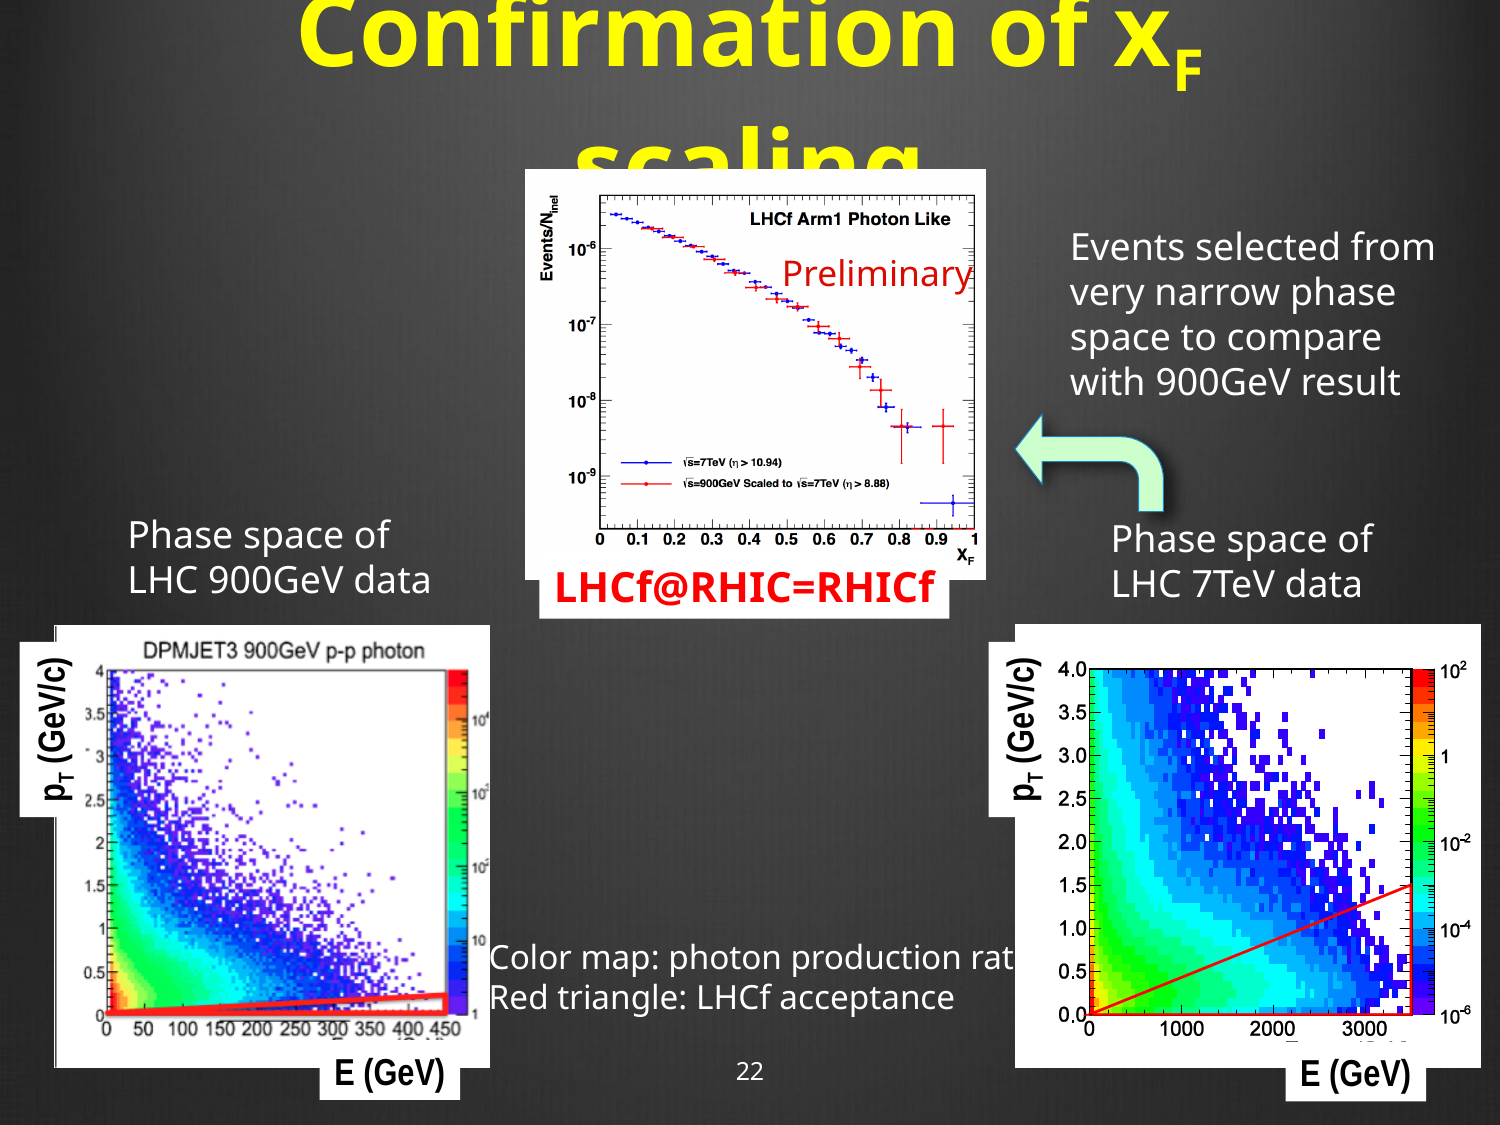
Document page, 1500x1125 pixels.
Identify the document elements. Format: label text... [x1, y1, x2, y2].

text_box Phase space of LHC 900GeV data [112, 503, 459, 609]
title Confirmation of xF scaling [112, 19, 1388, 170]
text_box pT (GeV/c) [19, 641, 50, 818]
text_box [1021, 413, 1164, 513]
text_box Events selected from very narrow phase space to compare with 900GeV result [1055, 215, 1460, 411]
picture [53, 624, 450, 1068]
picture [1058, 624, 1481, 1068]
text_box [450, 553, 1058, 1096]
text_box Phase space of LHC 7TeV data [1095, 507, 1442, 613]
picture [524, 169, 986, 553]
